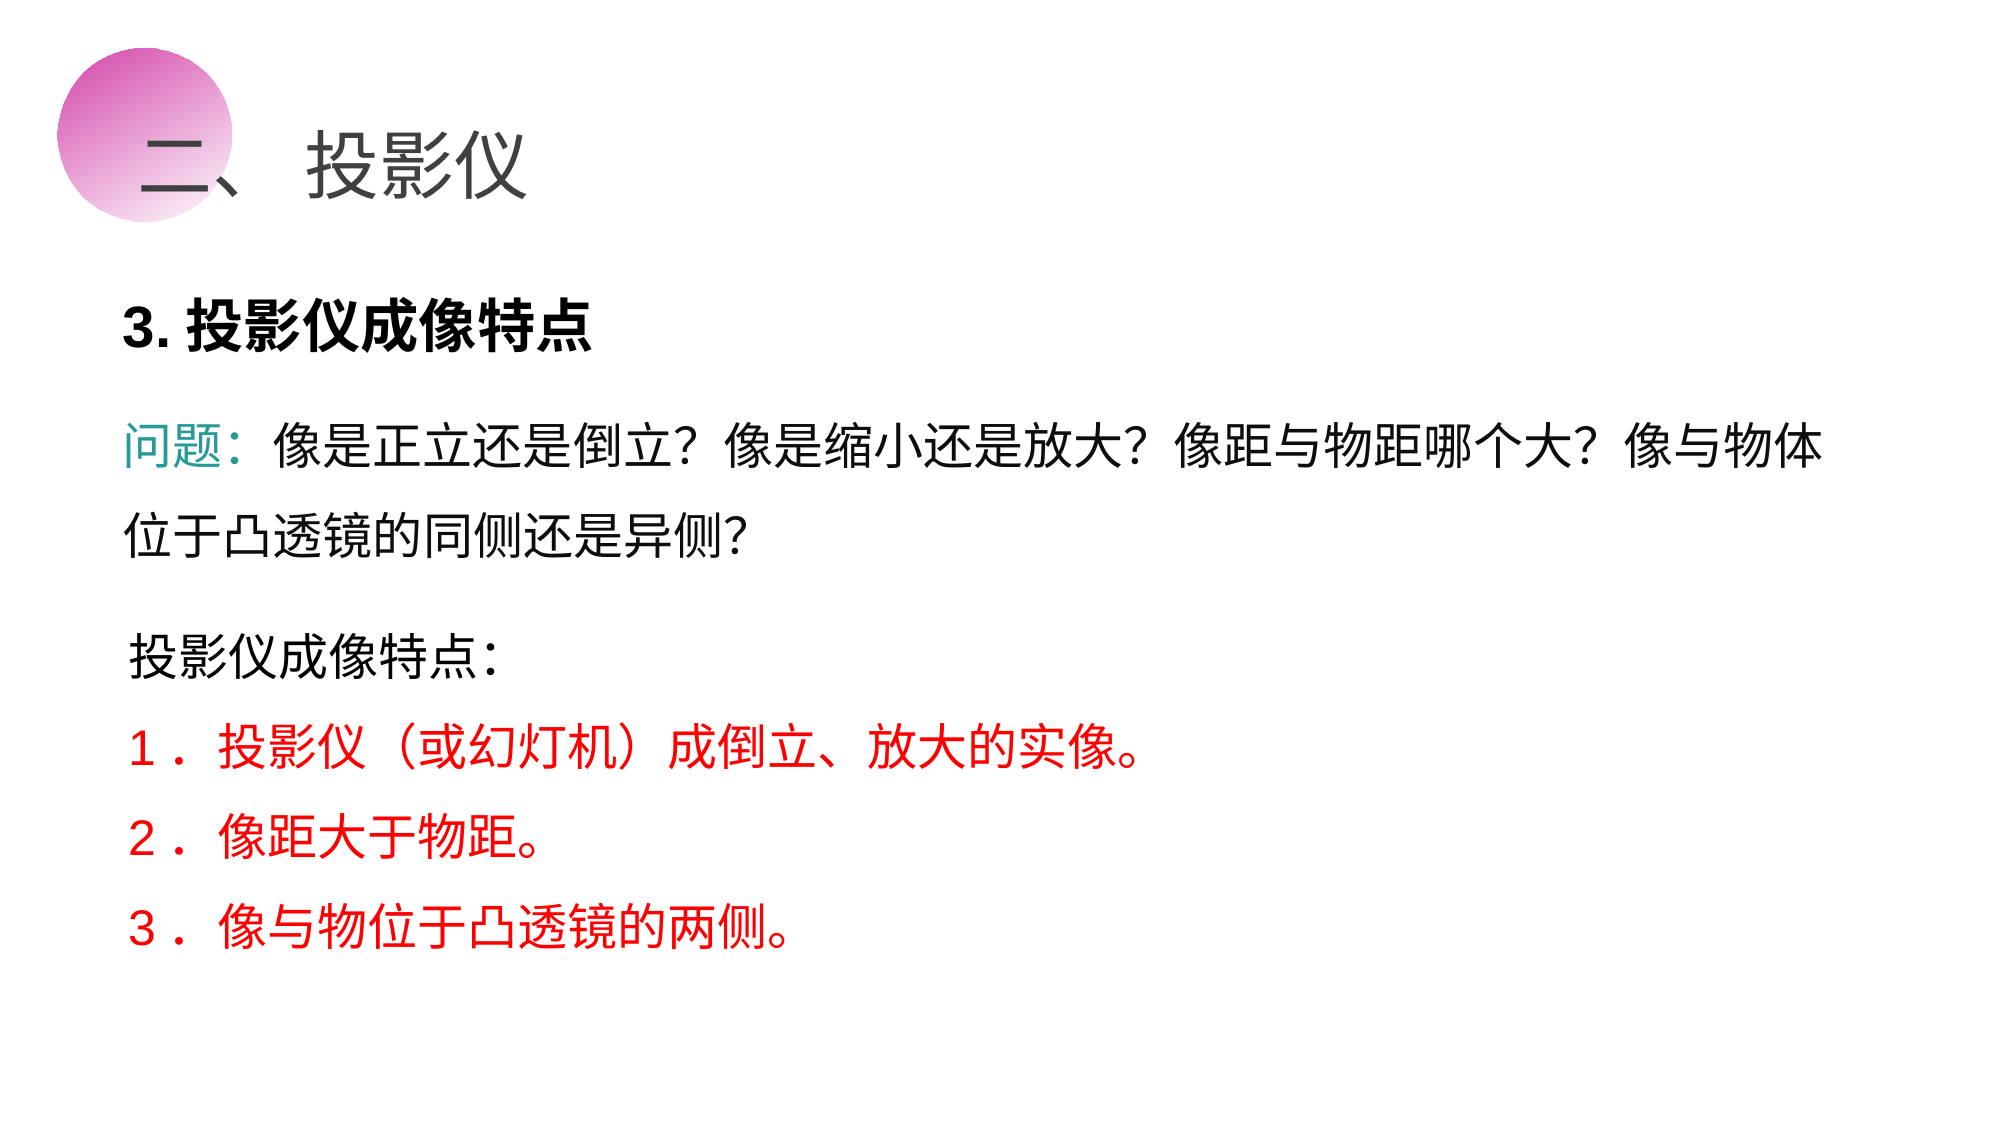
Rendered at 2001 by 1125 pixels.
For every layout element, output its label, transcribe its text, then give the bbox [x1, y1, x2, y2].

text_box 投影仪成像特点： 1．投影仪（或幻灯机）成倒立、放大的实像。 2．像距大于物距。 3．像与物位于凸透镜的两侧。 [108, 584, 1673, 966]
text_box 二、 投影仪 [122, 111, 566, 216]
text_box 3.投影仪成像特点 [108, 271, 817, 377]
text_box 问题：像是正立还是倒立？像是缩小还是放大？像距与物距哪个大？像与物体位于凸透镜的同侧还是异侧？ [108, 377, 1850, 625]
